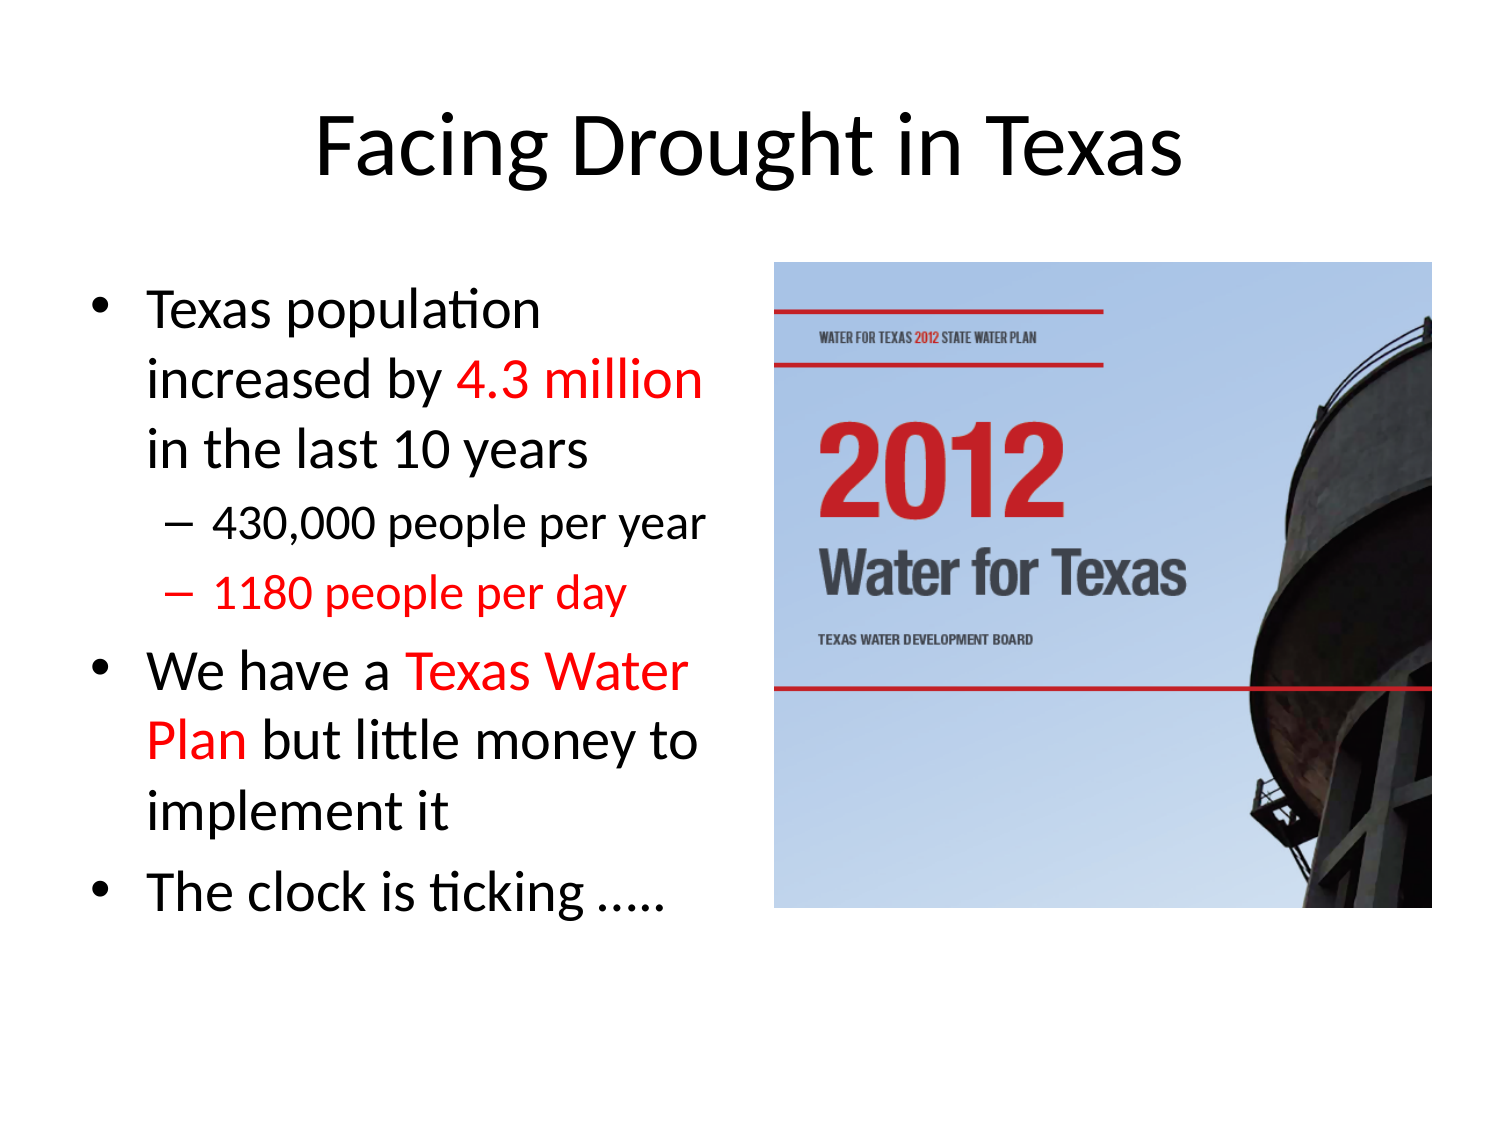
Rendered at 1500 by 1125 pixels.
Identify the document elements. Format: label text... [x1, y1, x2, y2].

list Texas population increased by 4.3 million in the last 10 years 430,000 people per year 1180 people per day We have a Texas Water Plan but little money to implement it The clock is ticking ….. [75, 262, 738, 1005]
title Facing Drought in Texas [75, 45, 1425, 233]
picture [774, 262, 1433, 909]
